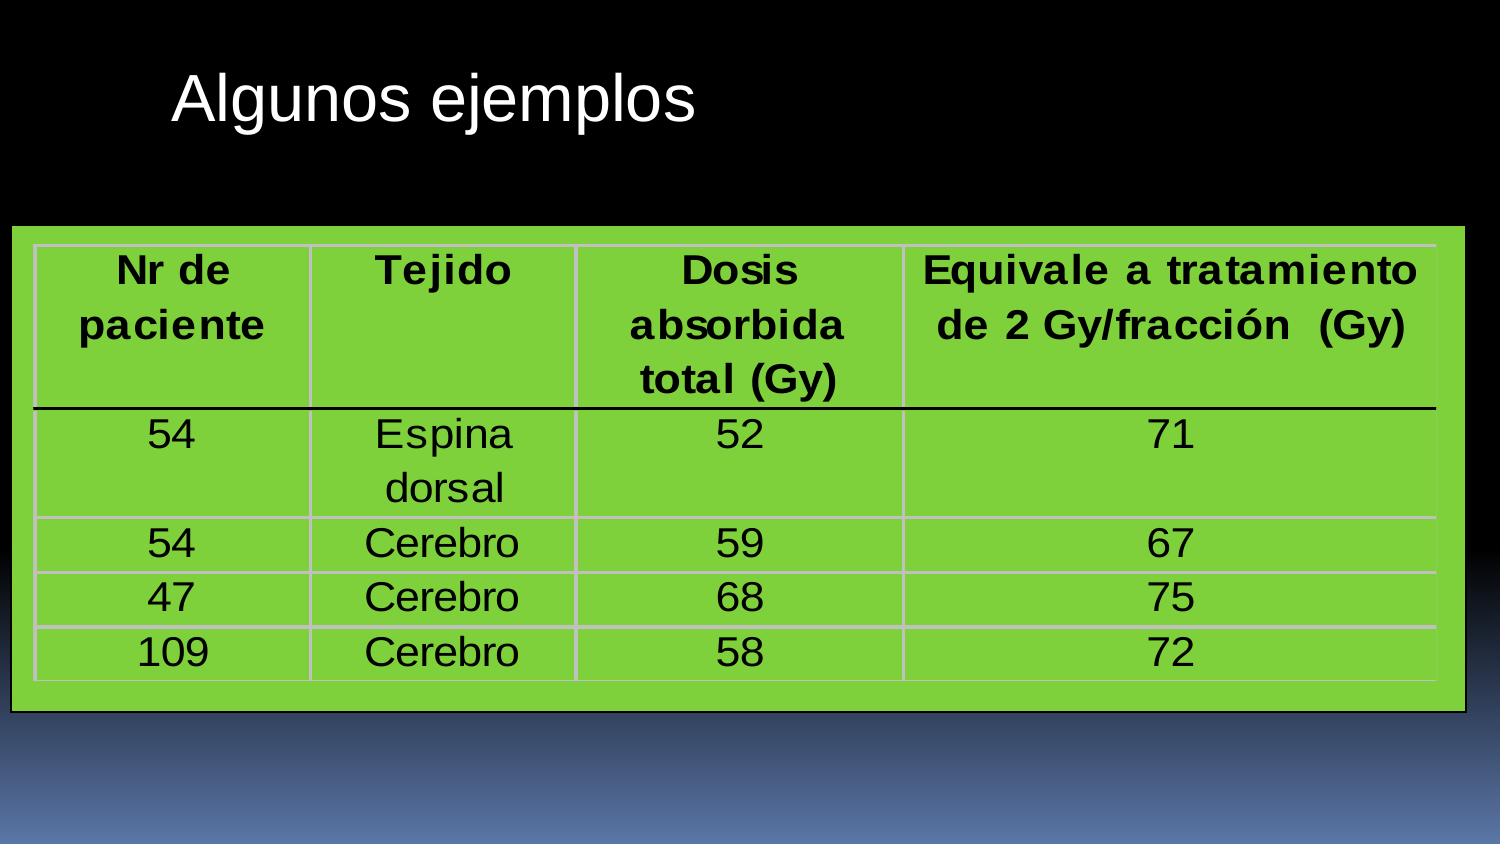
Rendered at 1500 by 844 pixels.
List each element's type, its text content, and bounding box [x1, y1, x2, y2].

text_box [11, 224, 1466, 713]
picture [33, 243, 1440, 684]
text_box Algunos ejemplos [171, 24, 1294, 165]
